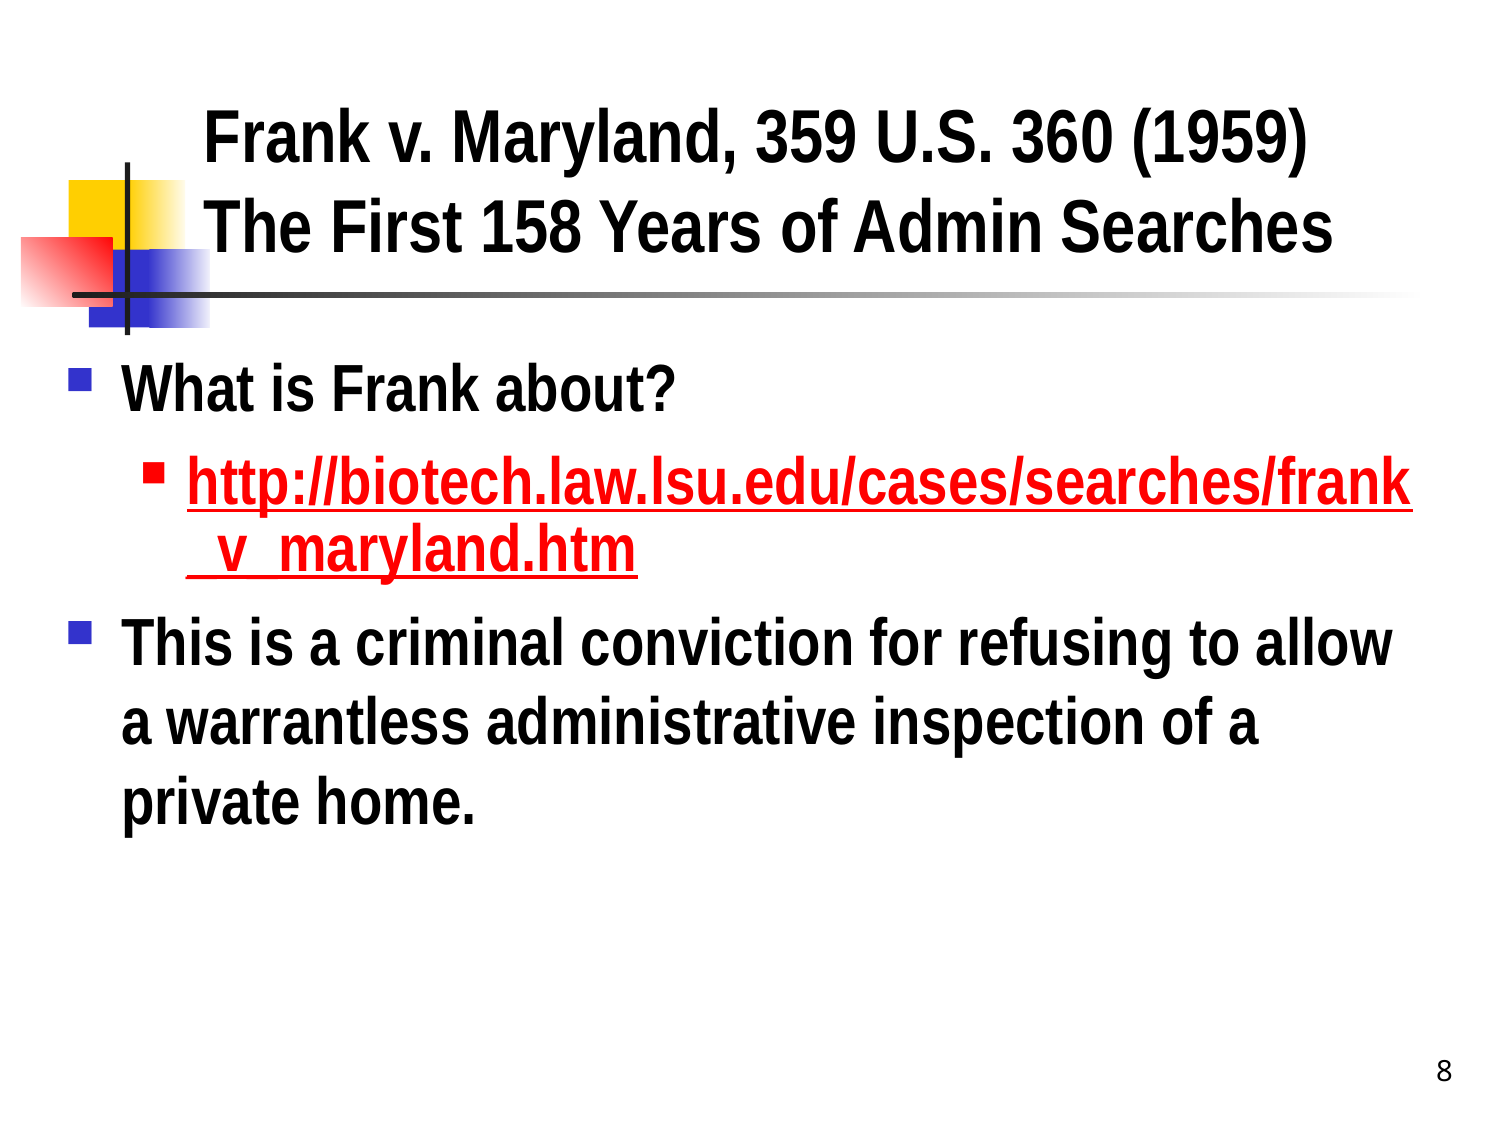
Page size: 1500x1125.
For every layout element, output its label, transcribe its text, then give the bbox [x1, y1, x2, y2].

title Frank v. Maryland, 359 U.S. 360 (1959) The First 158 Years of Admin Searches [188, 35, 1468, 275]
list What is Frank about? http://biotech.law.lsu.edu/cases/searches/frank_v_maryland.htm This is a criminal conviction for refusing to allow a warrantless administrative inspection of a private home. [50, 337, 1450, 1075]
slide_number 8 [1155, 1024, 1468, 1100]
